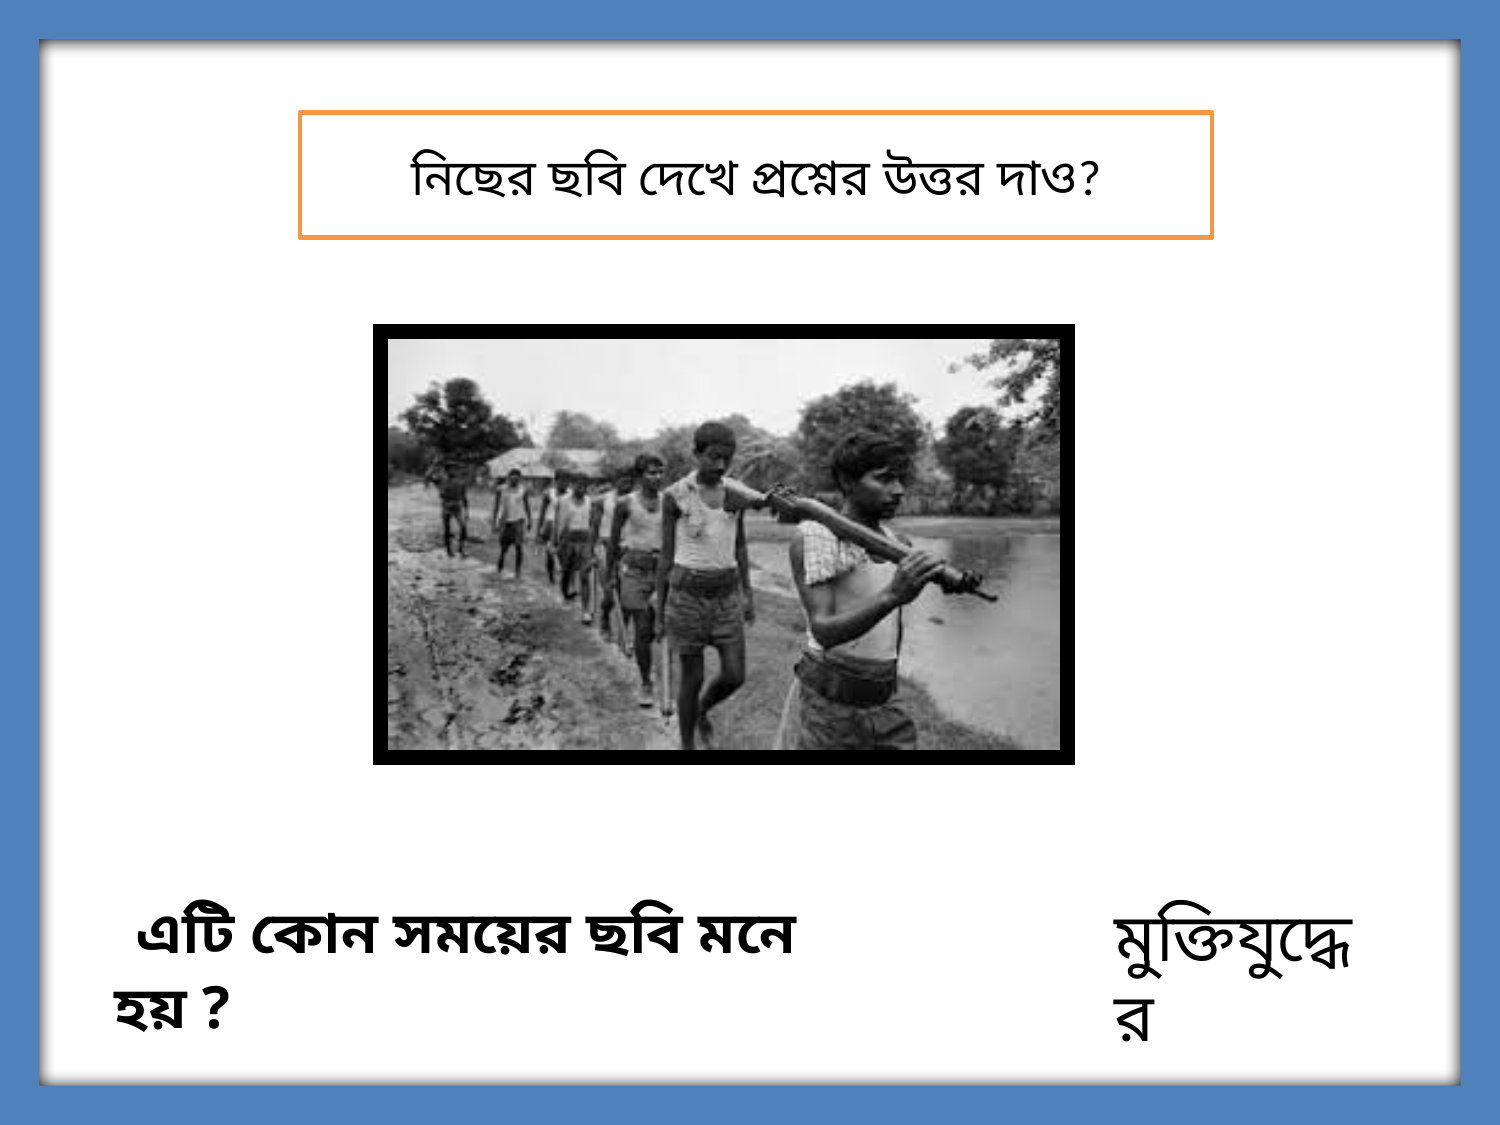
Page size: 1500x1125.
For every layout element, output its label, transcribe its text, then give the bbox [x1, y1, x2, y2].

text_box মুক্তিযুদ্ধের [1099, 887, 1388, 1063]
picture [387, 338, 1061, 751]
text_box এটি কোন সময়ের ছবি মনে হয় ? [99, 862, 888, 1048]
text_box নিছের ছবি দেখে প্রশ্নের উত্তর দাও? [298, 110, 1214, 240]
